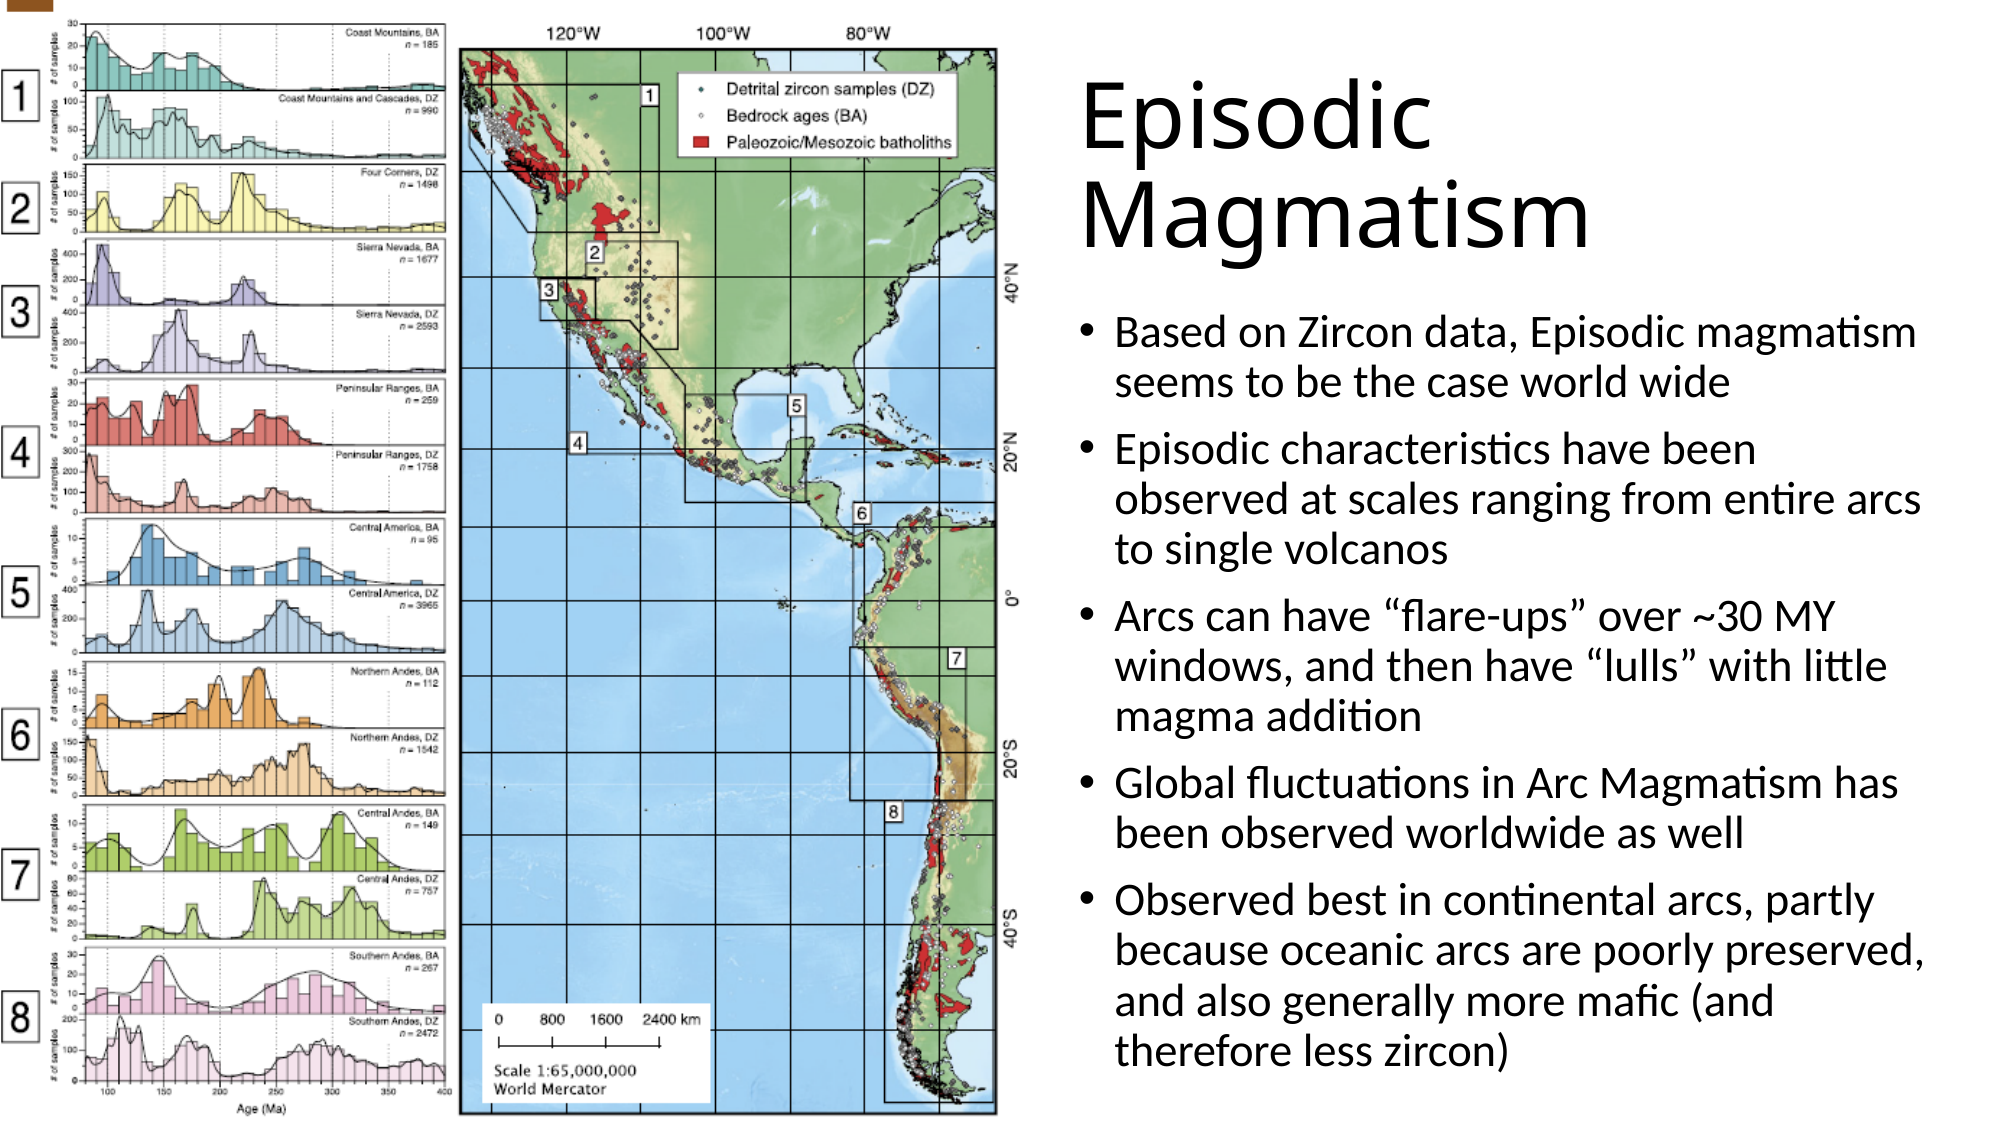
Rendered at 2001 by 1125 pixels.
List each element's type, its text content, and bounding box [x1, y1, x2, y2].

picture [0, 0, 1027, 1125]
list Based on Zircon data, Episodic magmatism seems to be the case world wide Episodic characteristics have been observed at scales ranging from entire arcs to single volcanos Arcs can have “flare-ups” over ~30 MY windows, and then have “lulls” with little magma addition Global fluctuations in Arc Magmatism has been observed worldwide as well Observed best in continental arcs, partly because oceanic arcs are poorly preserved, and also generally more mafic (and therefore less zircon) [1064, 299, 1943, 1094]
title Episodic Magmatism [1064, 59, 1943, 278]
